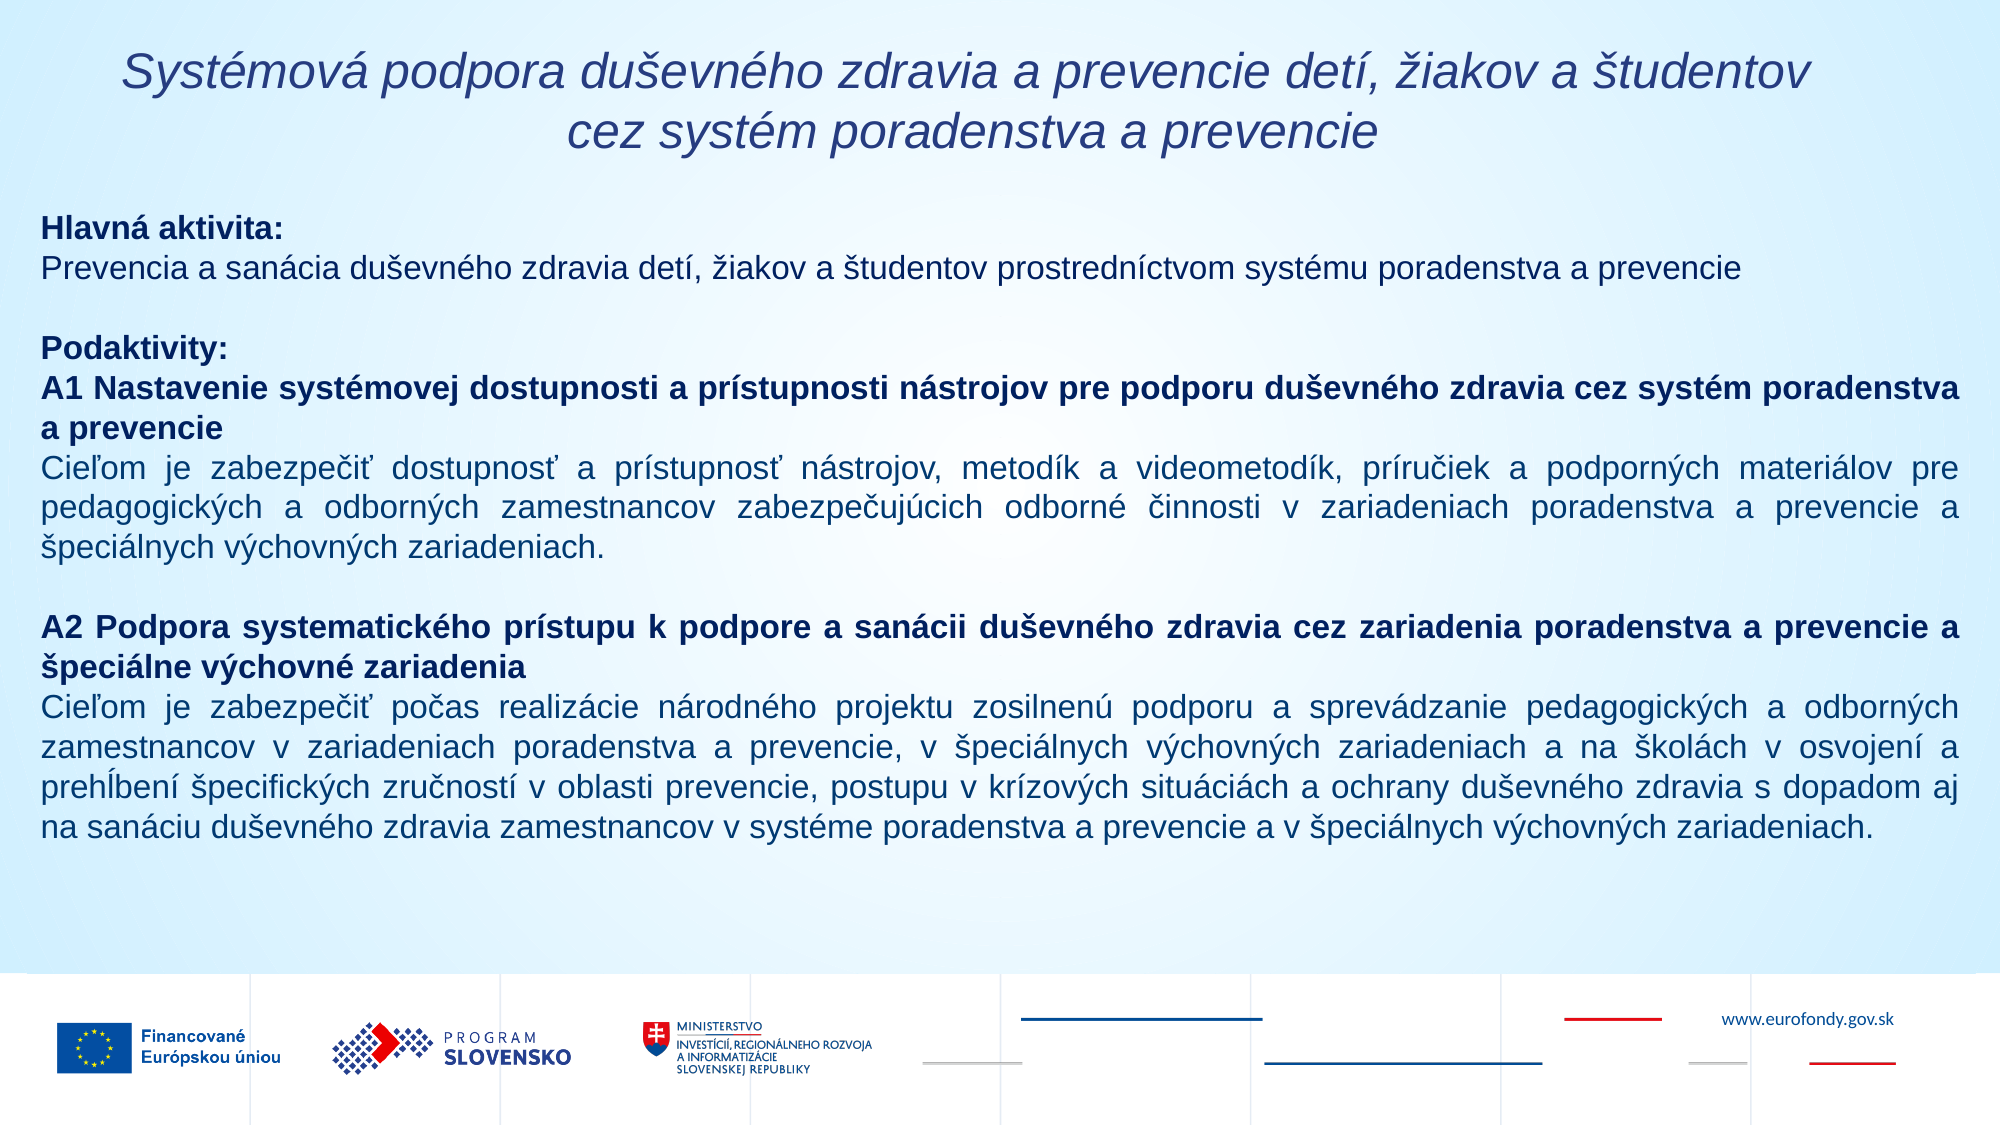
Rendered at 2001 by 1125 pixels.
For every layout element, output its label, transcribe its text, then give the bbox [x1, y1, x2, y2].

text_box [0, 0, 2000, 974]
picture [922, 1010, 1896, 1065]
picture [55, 1021, 280, 1075]
picture [643, 1022, 872, 1076]
picture [332, 1022, 571, 1075]
text_box Systémová podpora duševného zdravia a prevencie detí, žiakov a študentov cez systém poradenstva a prevencie [50, 31, 1897, 166]
text_box Hlavná aktivita: Prevencia a sanácia duševného zdravia detí, žiakov a študentov prostredníctvom systému poradenstva a prevencie Podaktivity: A1 Nastavenie systémovej dostupnosti a prístupnosti nástrojov pre podporu duševného zdravia cez systém poradenstva a prevencie Cieľom je zabezpečiť dostupnosť a prístupnosť nástrojov, metodík a videometodík, príručiek a podporných materiálov pre pedagogických a odborných zamestnancov zabezpečujúcich odborné činnosti v zariadeniach poradenstva a prevencie a špeciálnych výchovných zariadeniach. A2 Podpora systematického prístupu k podpore a sanácii duševného zdravia cez zariadenia poradenstva a prevencie a špeciálne výchovné zariadenia Cieľom je zabezpečiť počas realizácie národného projektu zosilnenú podporu a sprevádzanie pedagogických a odborných zamestnancov v zariadeniach poradenstva a prevencie, v špeciálnych výchovných zariadeniach a na školách v osvojení a prehĺbení špecifických zručností v oblasti prevencie, postupu v krízových situáciách a ochrany duševného zdravia s dopadom aj na sanáciu duševného zdravia zamestnancov v systéme poradenstva a prevencie a v špeciálnych výchovných zariadeniach. [25, 198, 1977, 853]
